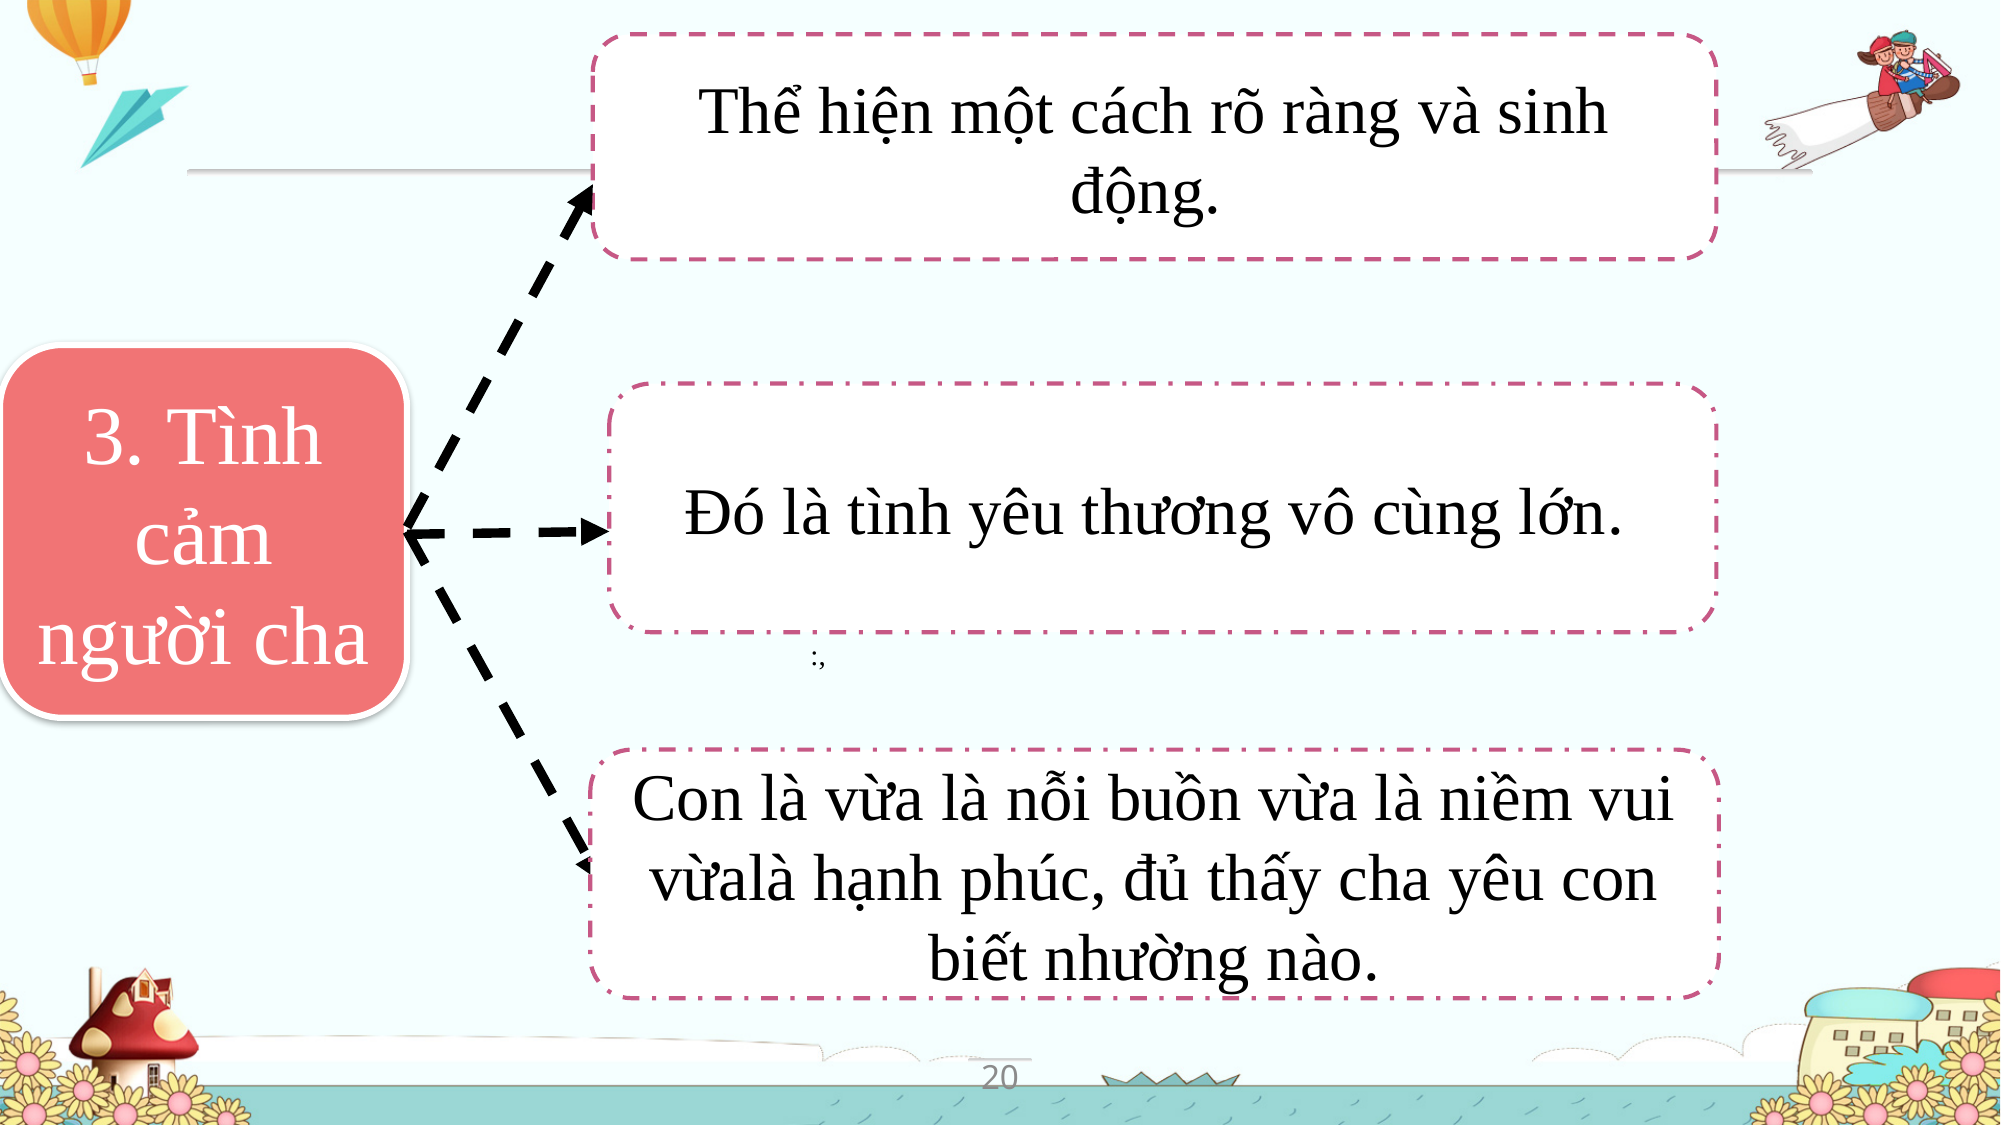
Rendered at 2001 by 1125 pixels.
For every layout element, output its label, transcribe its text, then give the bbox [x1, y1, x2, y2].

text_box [406, 183, 594, 528]
text_box Thể hiện một cách rõ ràng và sinh động. [590, 32, 1719, 262]
slide_number 20 [766, 1049, 1234, 1110]
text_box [406, 531, 602, 883]
text_box Con là vừa là nỗi buồn vừa là niềm vui vừalà hạnh phúc, đủ thấy cha yêu con biết nhường nào. [588, 747, 1721, 1001]
picture [0, 0, 2001, 1125]
text_box Đó là tình yêu thương vô cùng lớn. [607, 381, 1719, 635]
text_box 3. Tình cảm người cha [0, 341, 401, 721]
text_box :, [795, 611, 1796, 679]
